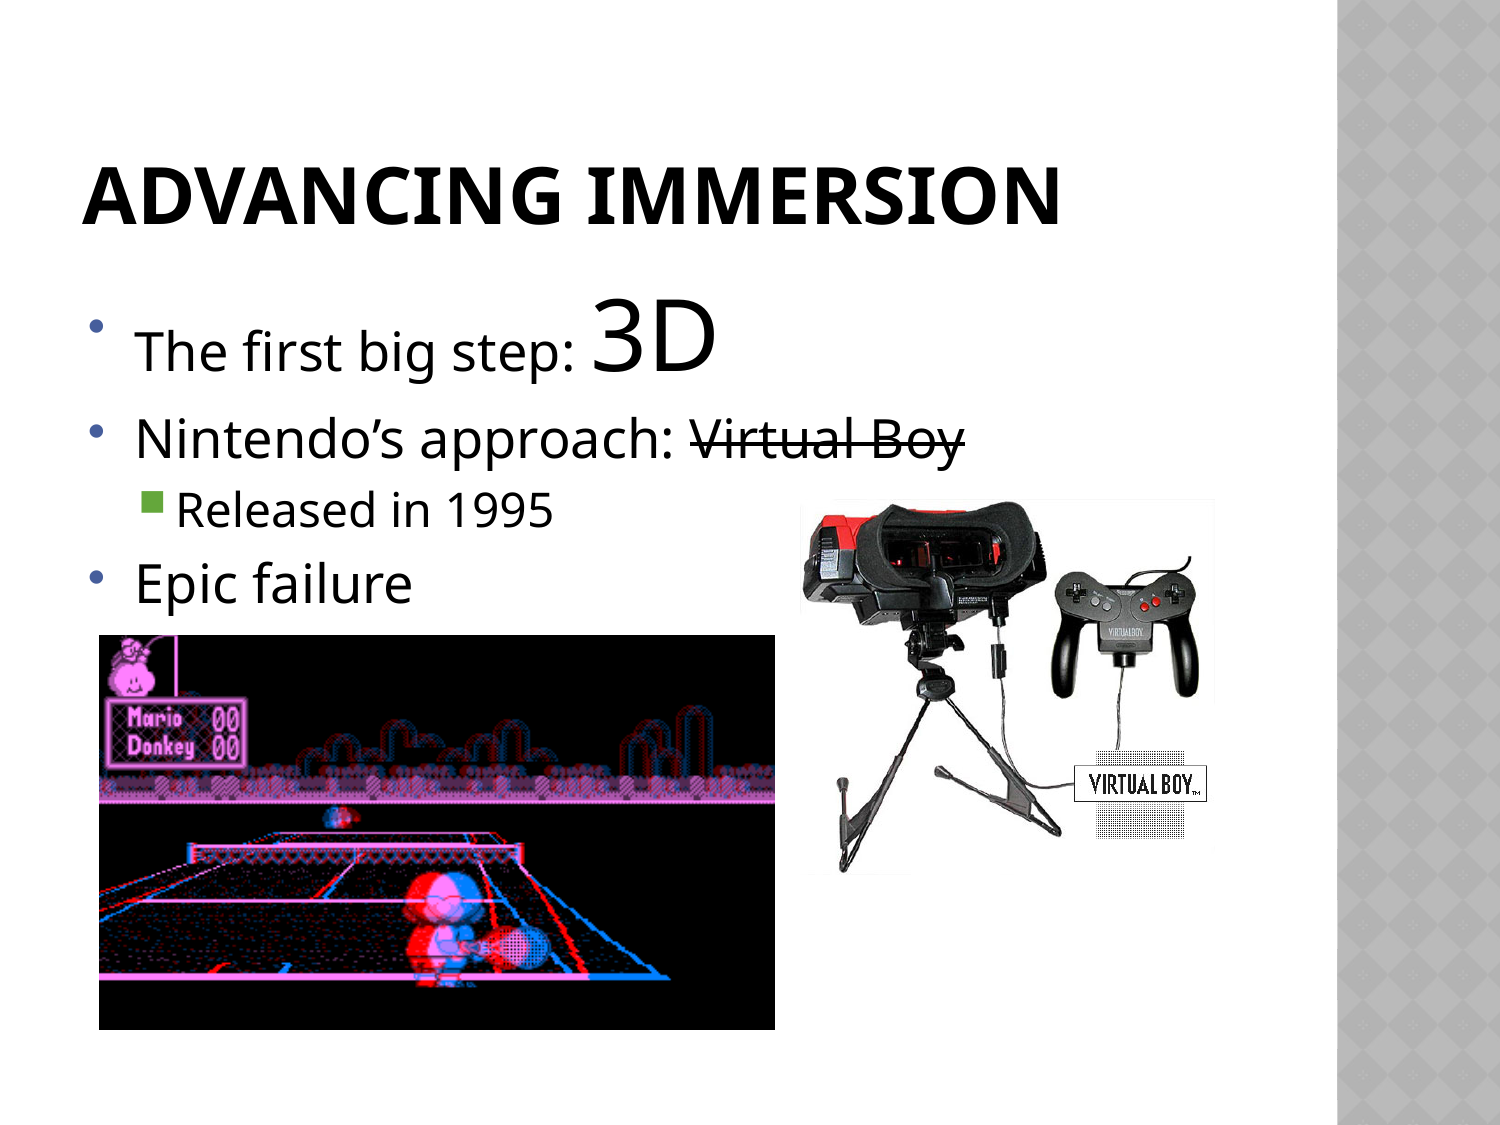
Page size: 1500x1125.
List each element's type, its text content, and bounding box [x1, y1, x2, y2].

picture [99, 634, 776, 1030]
title Advancing immersion [75, 52, 1263, 240]
picture [799, 499, 1216, 876]
list The first big step: 3D Nintendo’s approach: Virtual Boy Released in 1995 Epic failure [75, 264, 1263, 1059]
